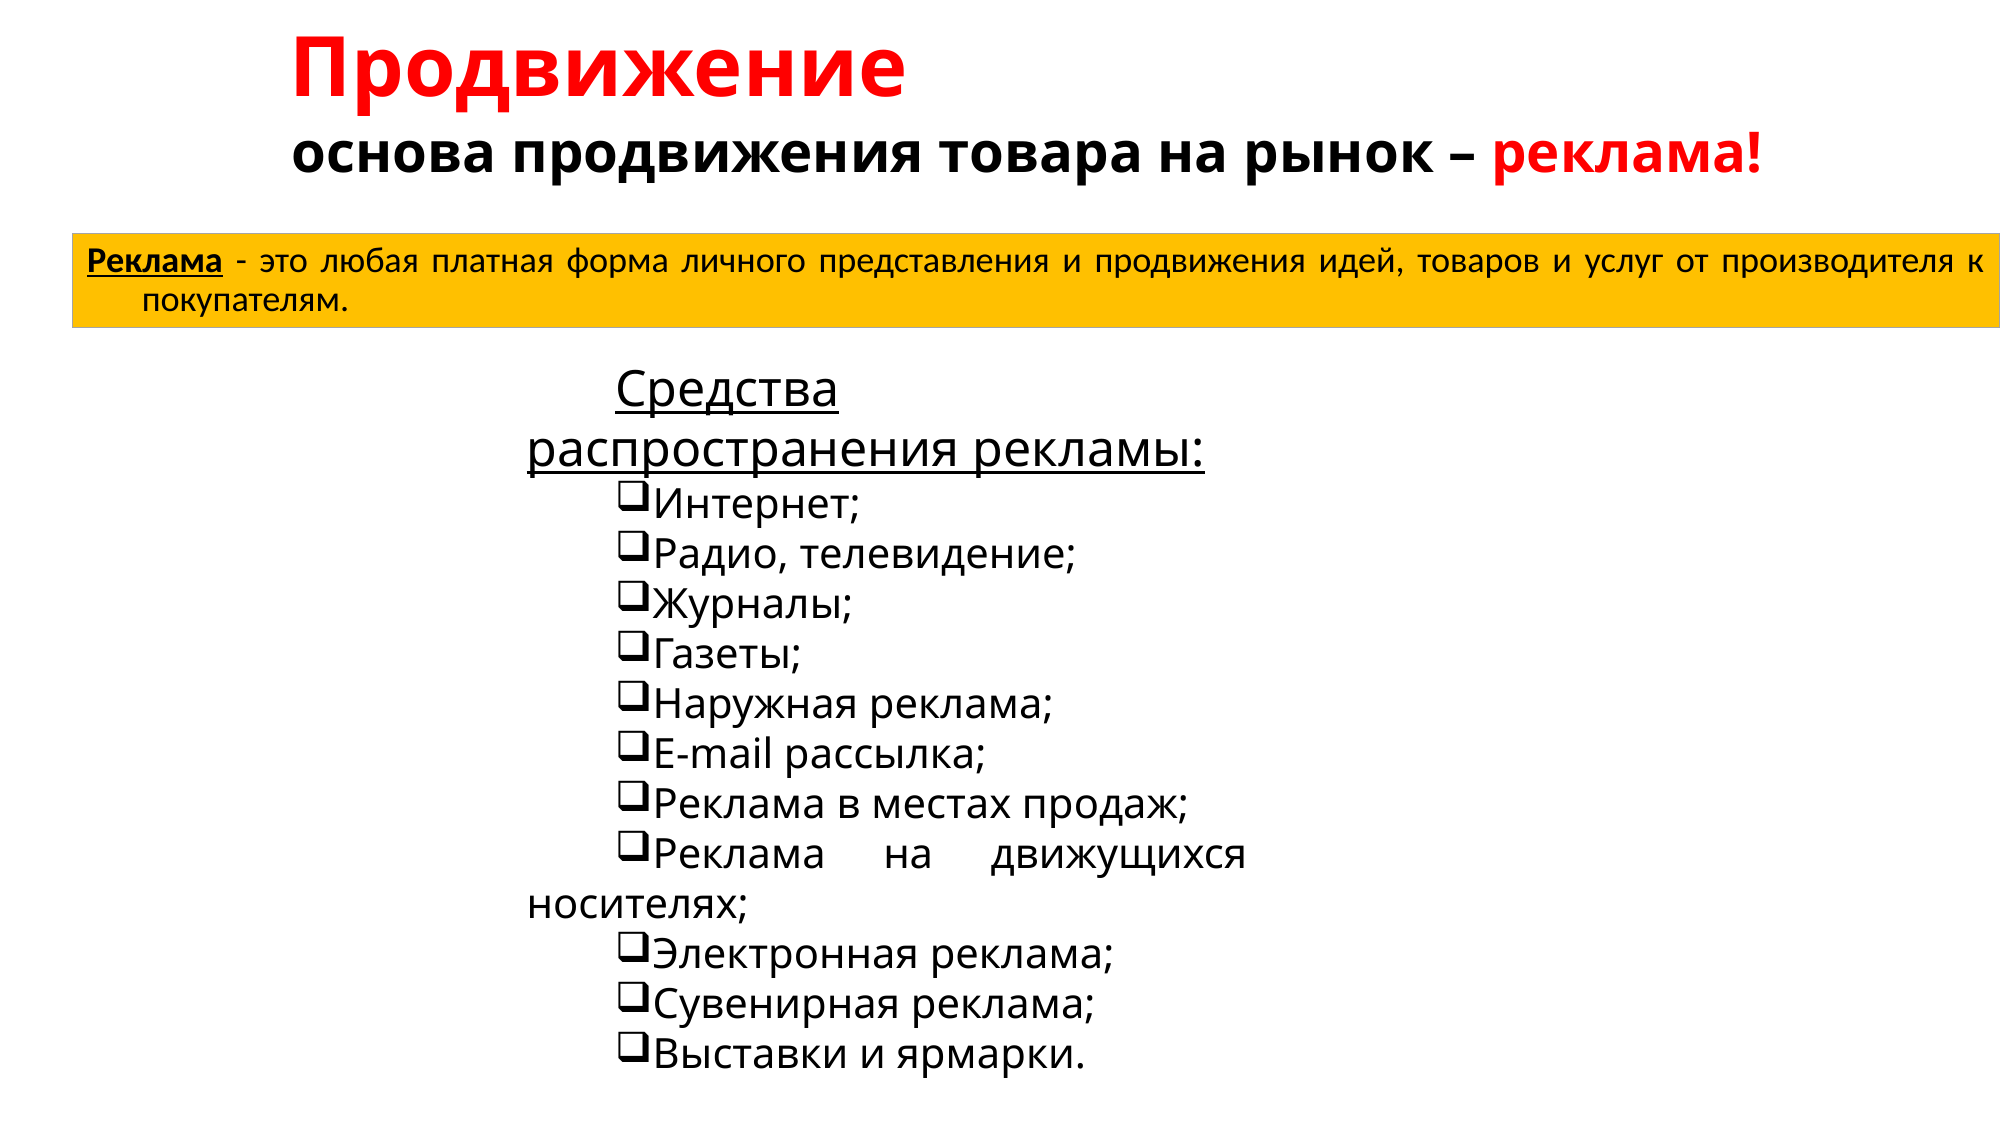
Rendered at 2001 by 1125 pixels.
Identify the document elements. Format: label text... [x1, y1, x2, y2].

list Реклама - это любая платная форма личного представления и продвижения идей, товаров и услуг от производителя к покупателям. [72, 233, 2000, 328]
title Продвижение основа продвижения товара на рынок – реклама! [35, 0, 2000, 212]
text_box Средства распространения рекламы: Интернет; Радио, телевидение; Журналы; Газеты; Наружная реклама; E-mail рассылка; Реклама в местах продаж; Реклама на движущихся носителях; Электронная реклама; Сувенирная реклама; Выставки и ярмарки. [511, 349, 1262, 1085]
